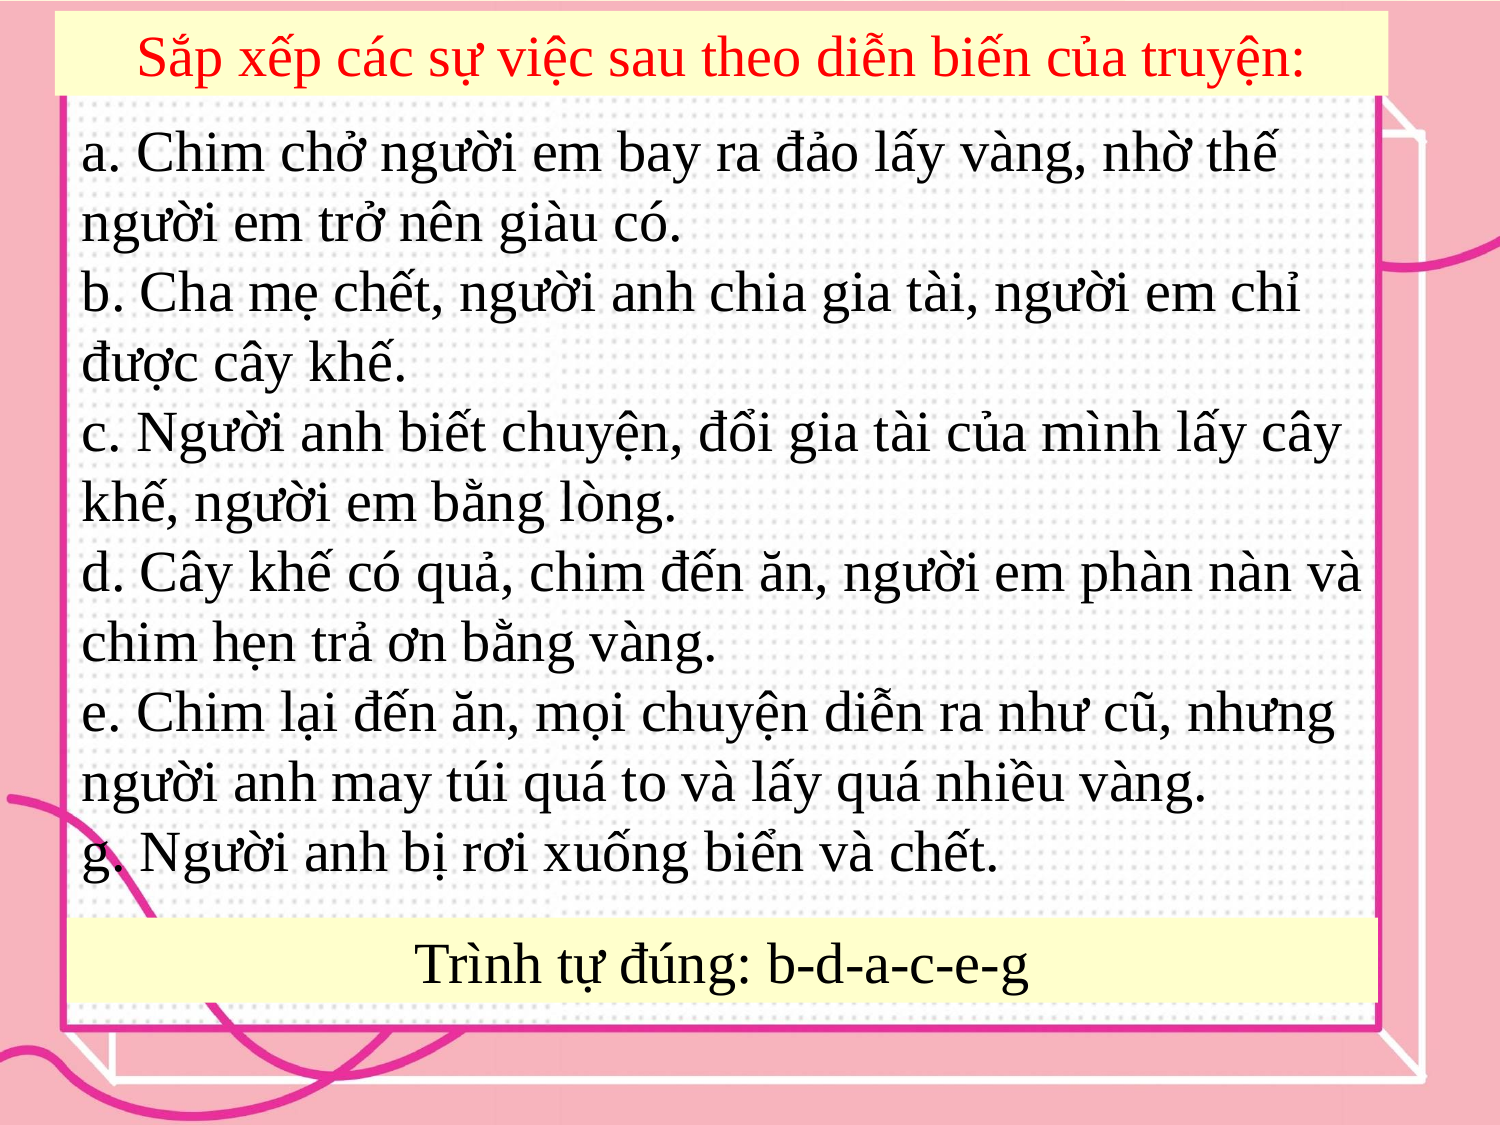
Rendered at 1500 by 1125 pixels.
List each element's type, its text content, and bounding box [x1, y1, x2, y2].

text_box Trình tự đúng: b-d-a-c-e-g [66, 917, 1378, 1003]
picture [0, 0, 1500, 1125]
text_box a. Chim chở người em bay ra đảo lấy vàng, nhờ thế người em trở nên giàu có. b. Cha mẹ chết, người anh chia gia tài, người em chỉ được cây khế. c. Người anh biết chuyện, đổi gia tài của mình lấy cây khế, người em bằng lòng. d. Cây khế có quả, chim đến ăn, người em phàn nàn và chim hẹn trả ơn bằng vàng. e. Chim lại đến ăn, mọi chuyện diễn ra như cũ, nhưng người anh may túi quá to và lấy quá nhiều vàng. g. Người anh bị rơi xuống biển và chết. [66, 105, 1378, 891]
text_box Sắp xếp các sự việc sau theo diễn biến của truyện: [54, 10, 1389, 96]
